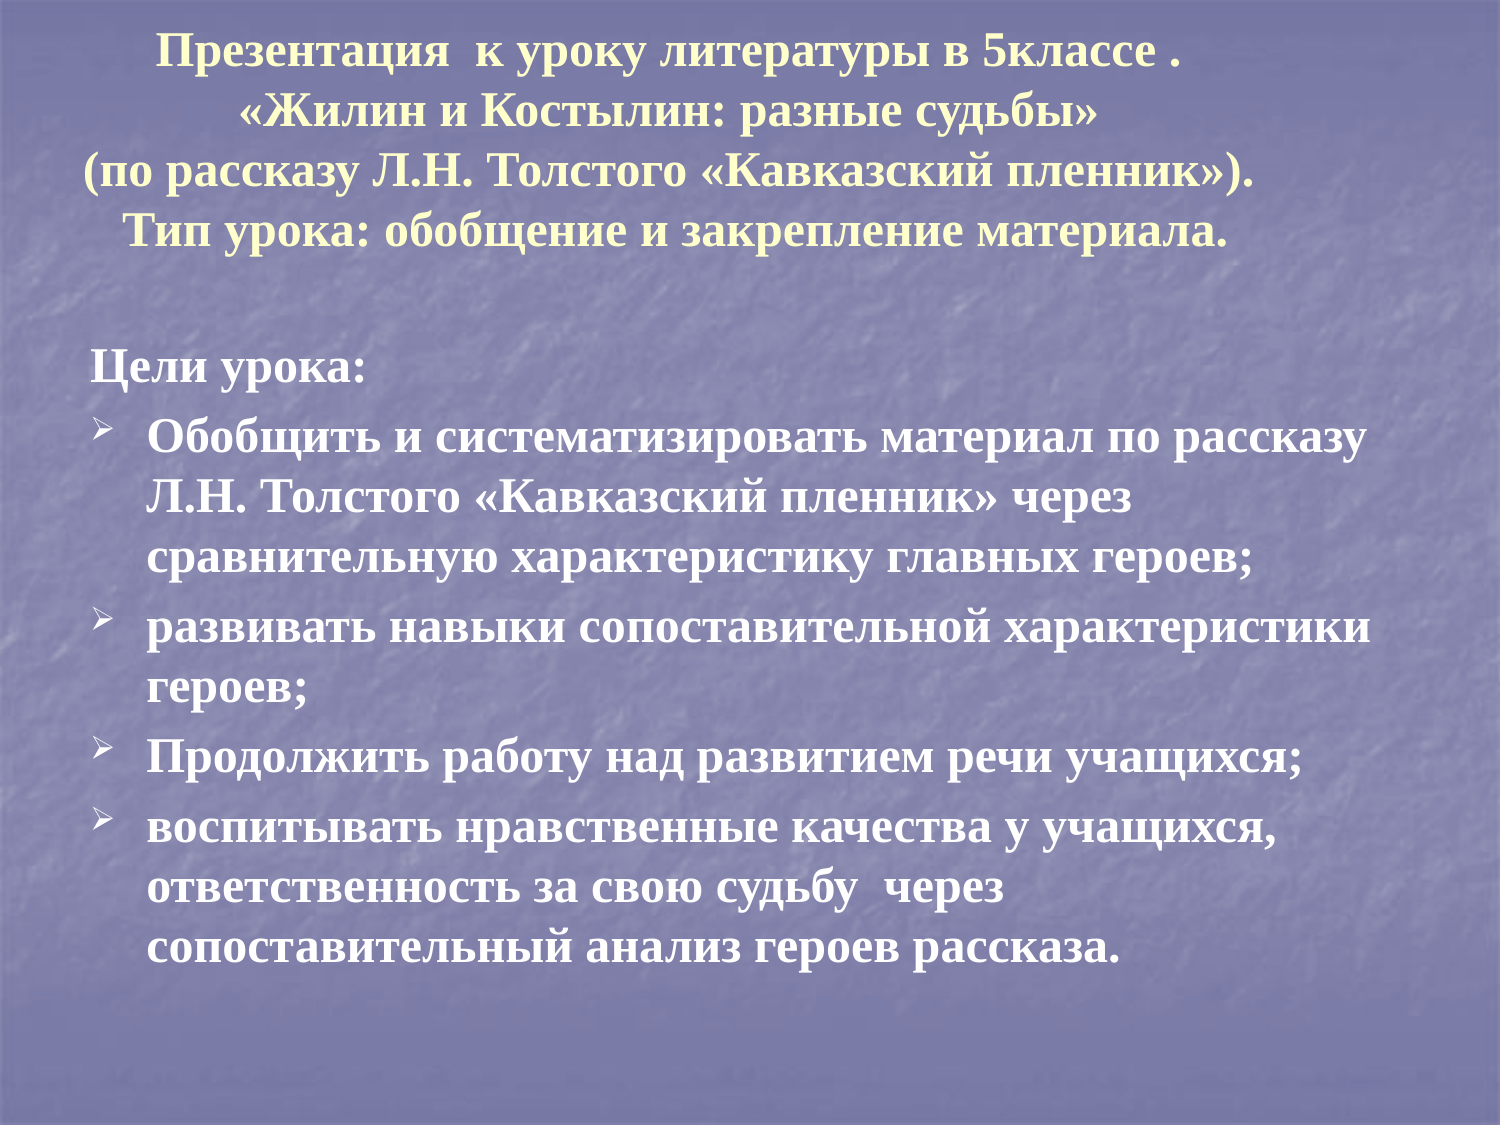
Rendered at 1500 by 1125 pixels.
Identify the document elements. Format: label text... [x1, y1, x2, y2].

list Цели урока: Обобщить и систематизировать материал по рассказу Л.Н. Толстого «Кавказский пленник» через сравнительную характеристику главных героев; развивать навыки сопоставительной характеристики героев; Продолжить работу над развитием речи учащихся; воспитывать нравственные качества у учащихся, ответственность за свою судьбу через сопоставительный анализ героев рассказа. [74, 324, 1426, 1001]
title Презентация к уроку литературы в 5классе . «Жилин и Костылин: разные судьбы» (по рассказу Л.Н. Толстого «Кавказский пленник»). Тип урока: обобщение и закрепление материала. [0, 42, 1351, 231]
